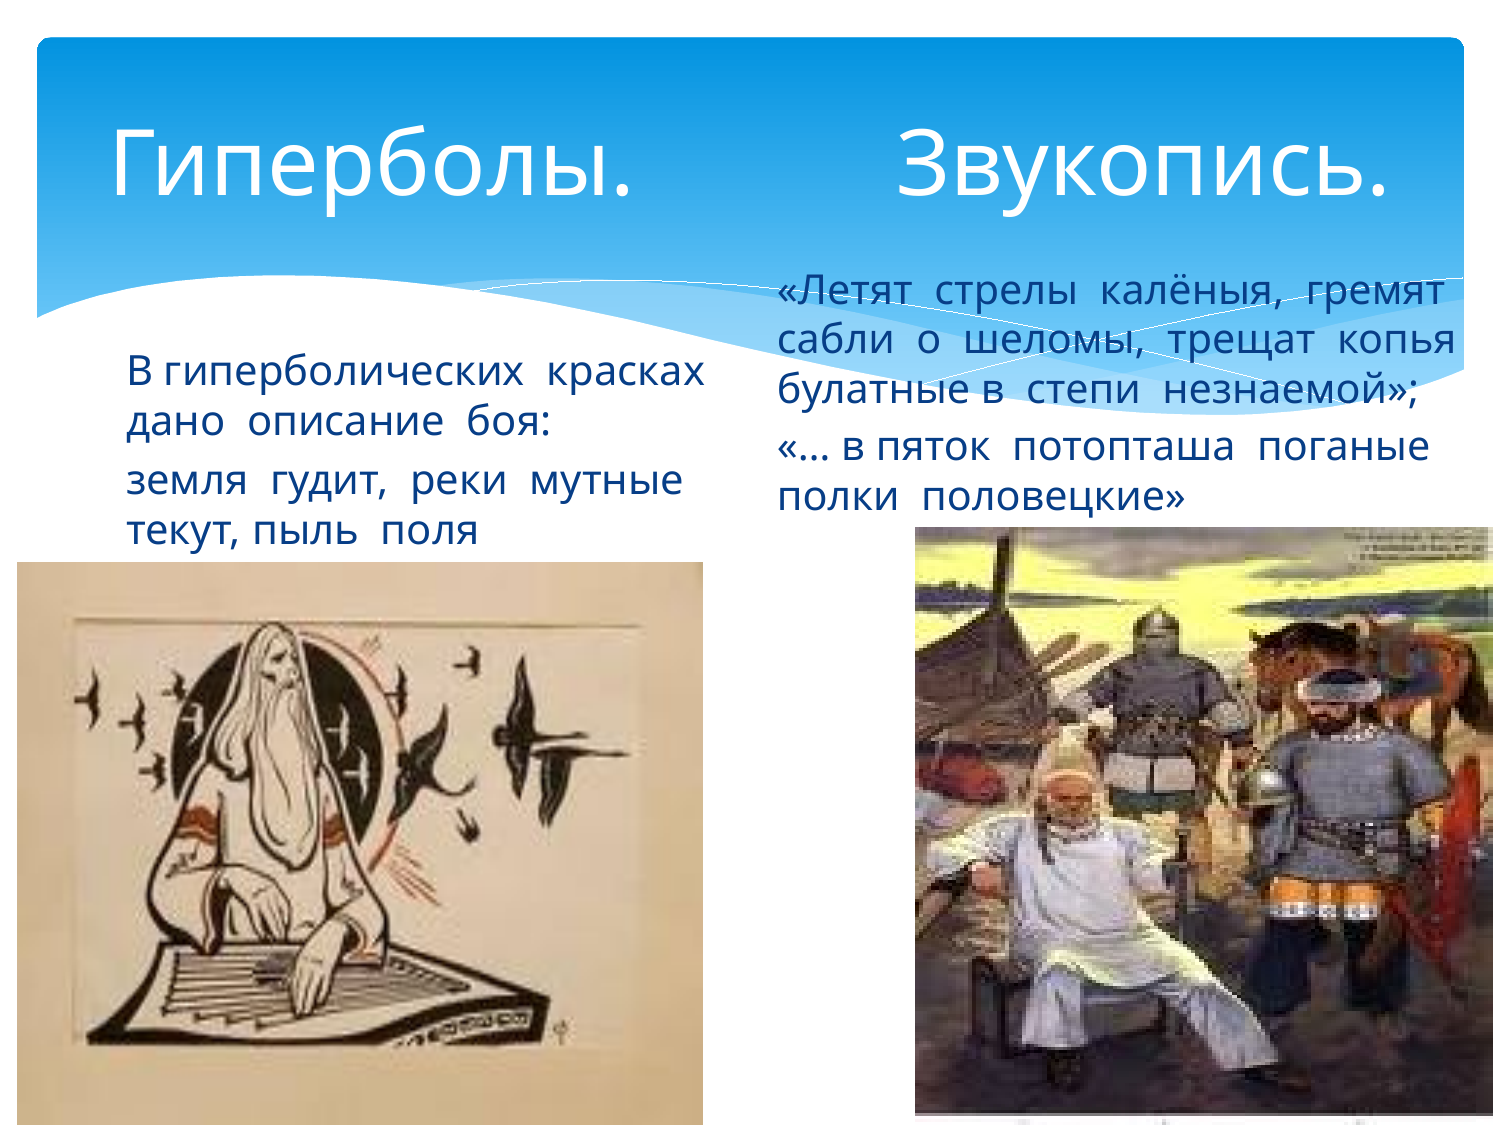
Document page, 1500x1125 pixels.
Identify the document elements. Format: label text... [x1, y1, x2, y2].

title Гиперболы. Звукопись. [75, 55, 1425, 261]
list В гиперболических красках дано описание боя: земля гудит, реки мутные текут, пыль поля покрывает. [111, 219, 738, 1005]
list «Летят стрелы калёныя, гремят сабли о шеломы, трещат копья булатные в степи незнаемой»; «… в пяток потопташа поганые полки половецкие» [761, 255, 1483, 528]
picture [915, 526, 1493, 1125]
picture [17, 562, 703, 1125]
